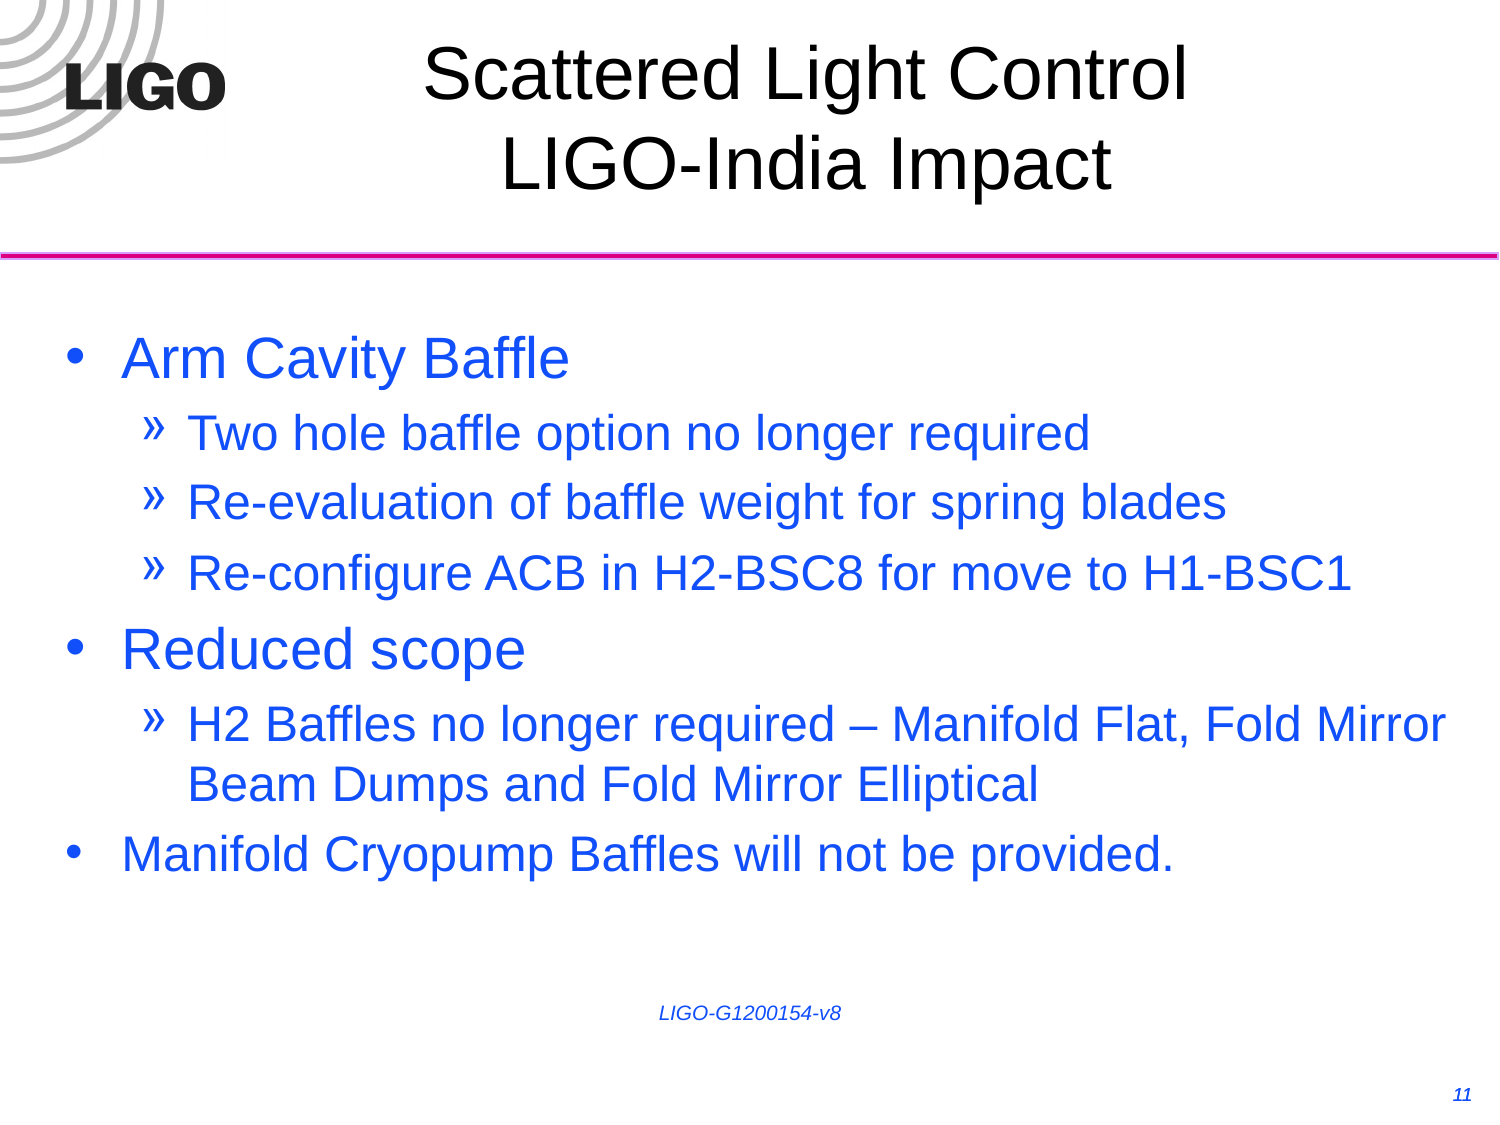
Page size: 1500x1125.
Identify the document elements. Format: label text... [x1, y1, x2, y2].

title Scattered Light Control LIGO-India Impact [212, 24, 1401, 213]
slide_number 11 [1174, 1037, 1488, 1113]
picture [0, 0, 225, 164]
list Arm Cavity Baffle Two hole baffle option no longer required Re-evaluation of baffle weight for spring blades Re-configure ACB in H2-BSC8 for move to H1-BSC1 Reduced scope H2 Baffles no longer required – Manifold Flat, Fold Mirror Beam Dumps and Fold Mirror Elliptical Manifold Cryopump Baffles will not be provided. [49, 312, 1476, 1013]
footer LIGO-G1200154-v8 [512, 1013, 988, 1051]
